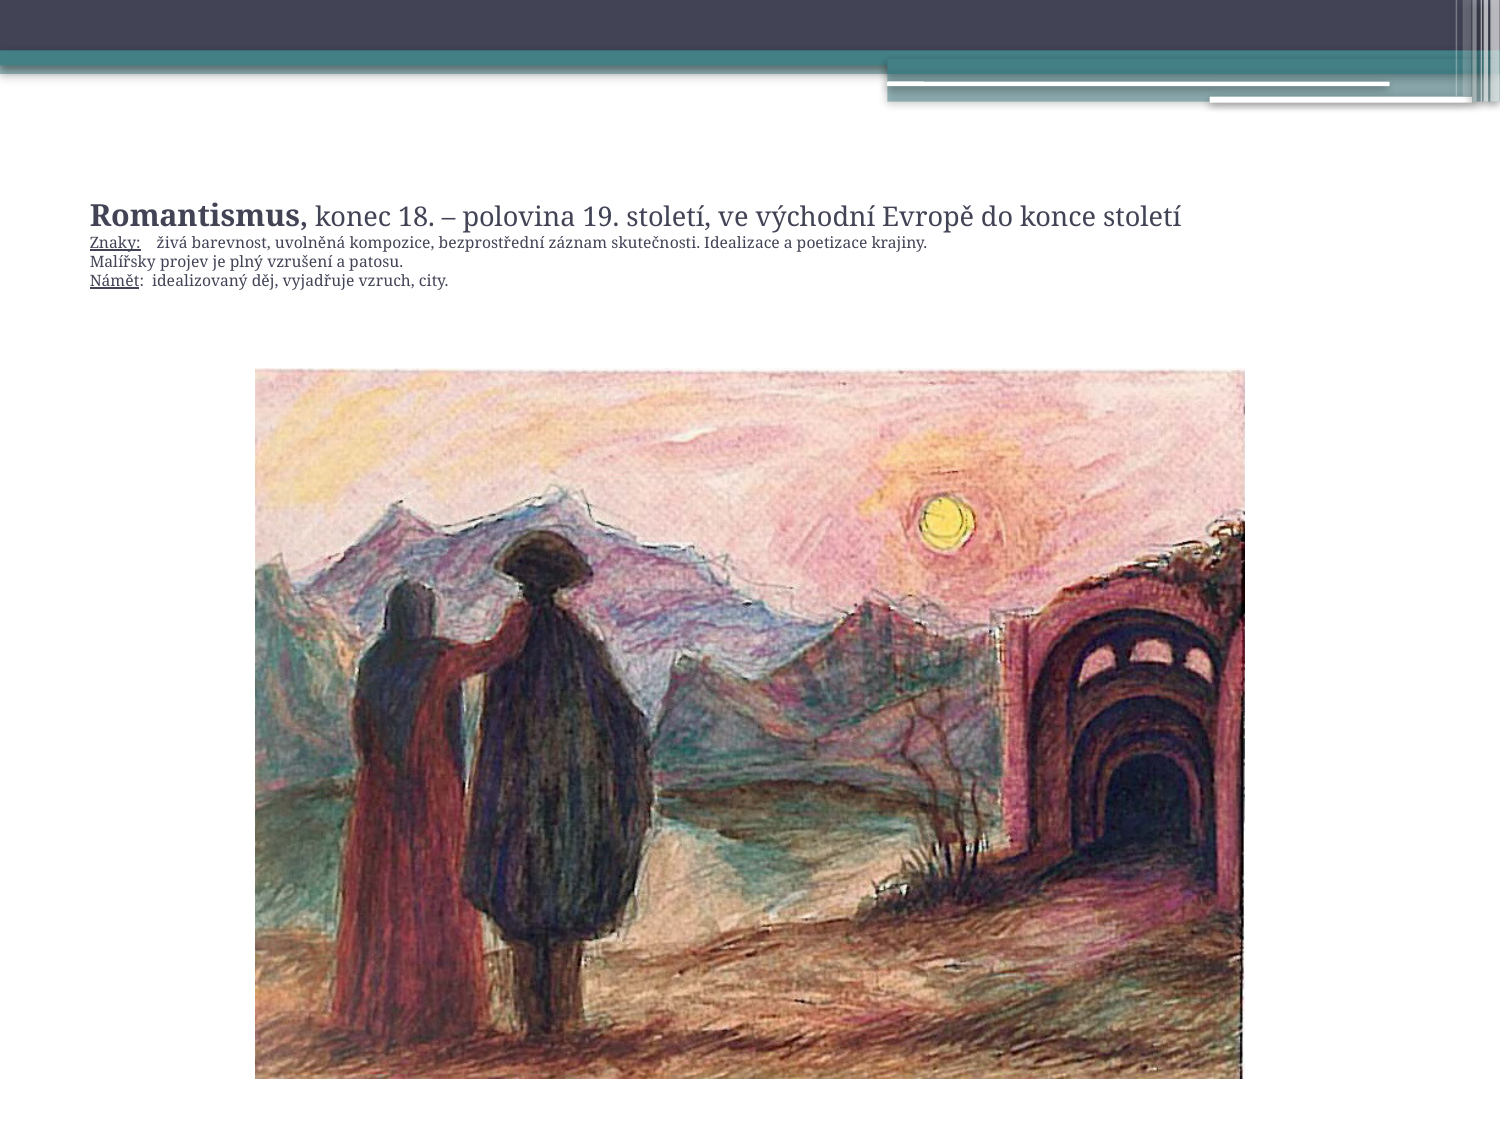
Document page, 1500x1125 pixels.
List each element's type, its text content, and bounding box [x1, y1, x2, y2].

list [255, 368, 1245, 1079]
title Romantismus, konec 18. – polovina 19. století, ve východní Evropě do konce století Znaky: živá barevnost, uvolněná kompozice, bezprostřední záznam skutečnosti. Idealizace a poetizace krajiny. Malířsky projev je plný vzrušení a patosu. Námět: idealizovaný děj, vyjadřuje vzruch, city. [75, 187, 1425, 363]
